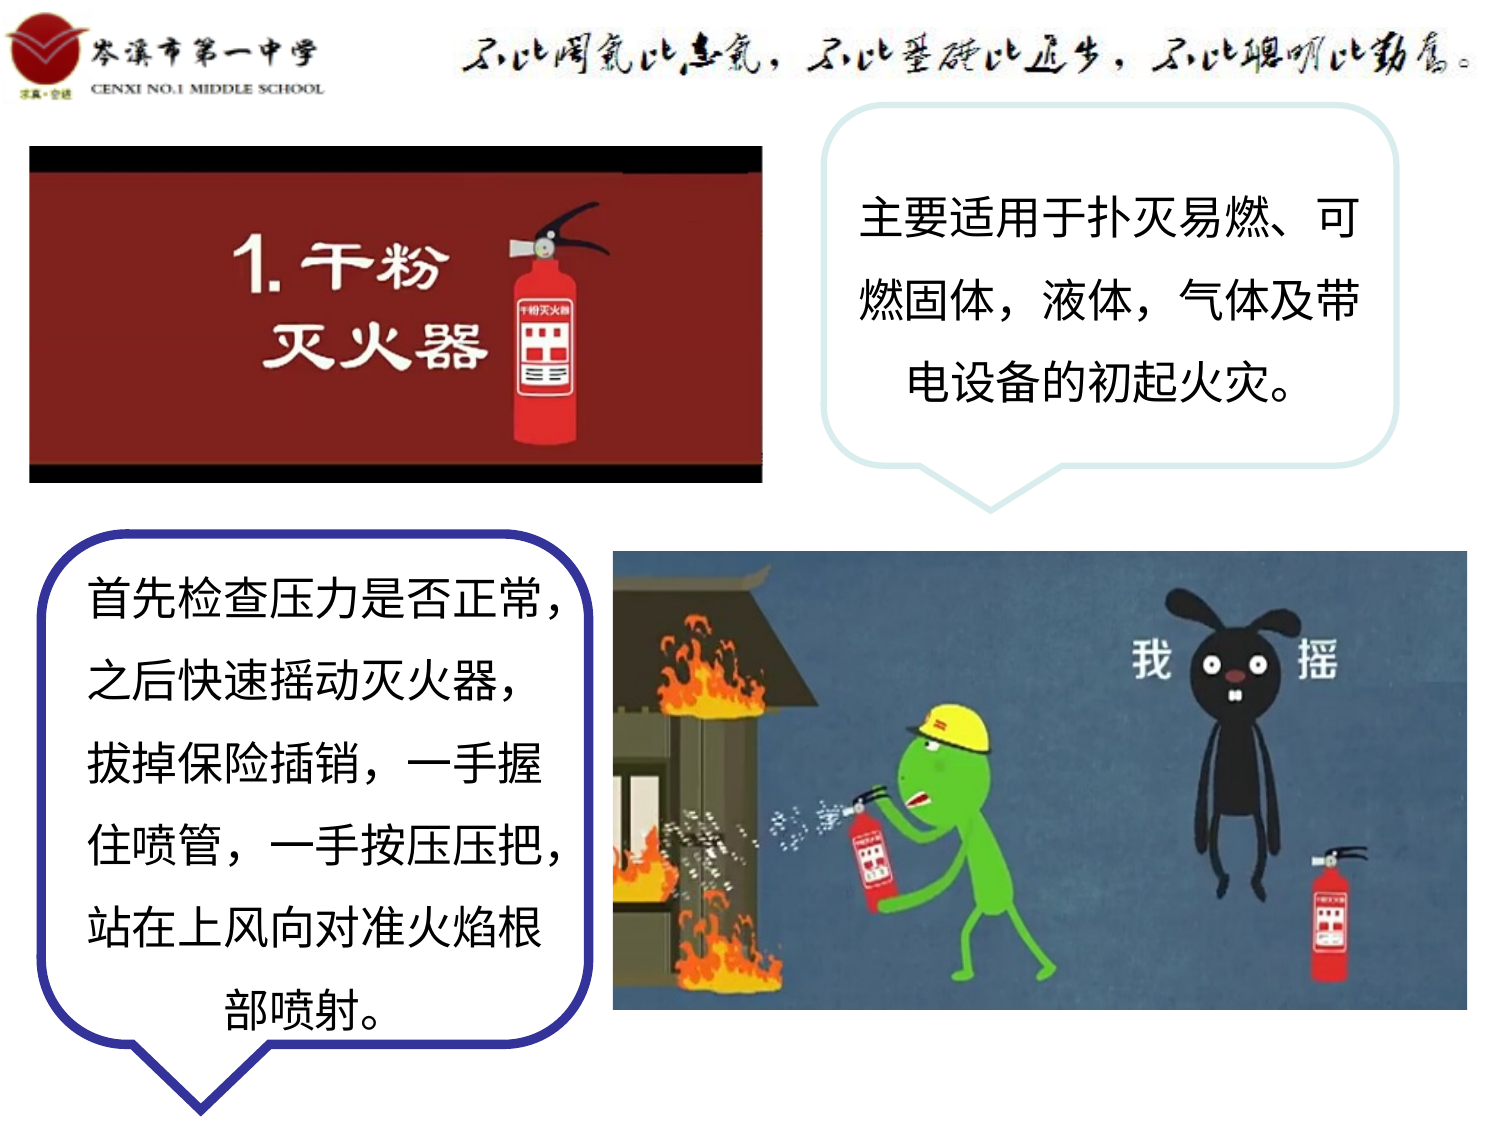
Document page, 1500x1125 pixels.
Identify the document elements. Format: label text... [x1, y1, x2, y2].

picture [2, 9, 328, 104]
text_box 主要适用于扑灭易燃、可燃固体，液体，气体及带电设备的初起火灾。 [822, 104, 1398, 512]
picture [29, 146, 763, 483]
text_box 首先检查压力是否正常，之后快速摇动灭火器，拔掉保险插销，一手握住喷管，一手按压压把，站在上风向对准火焰根部喷射。 [40, 532, 590, 1112]
picture [453, 27, 1482, 87]
picture [612, 551, 1468, 1010]
